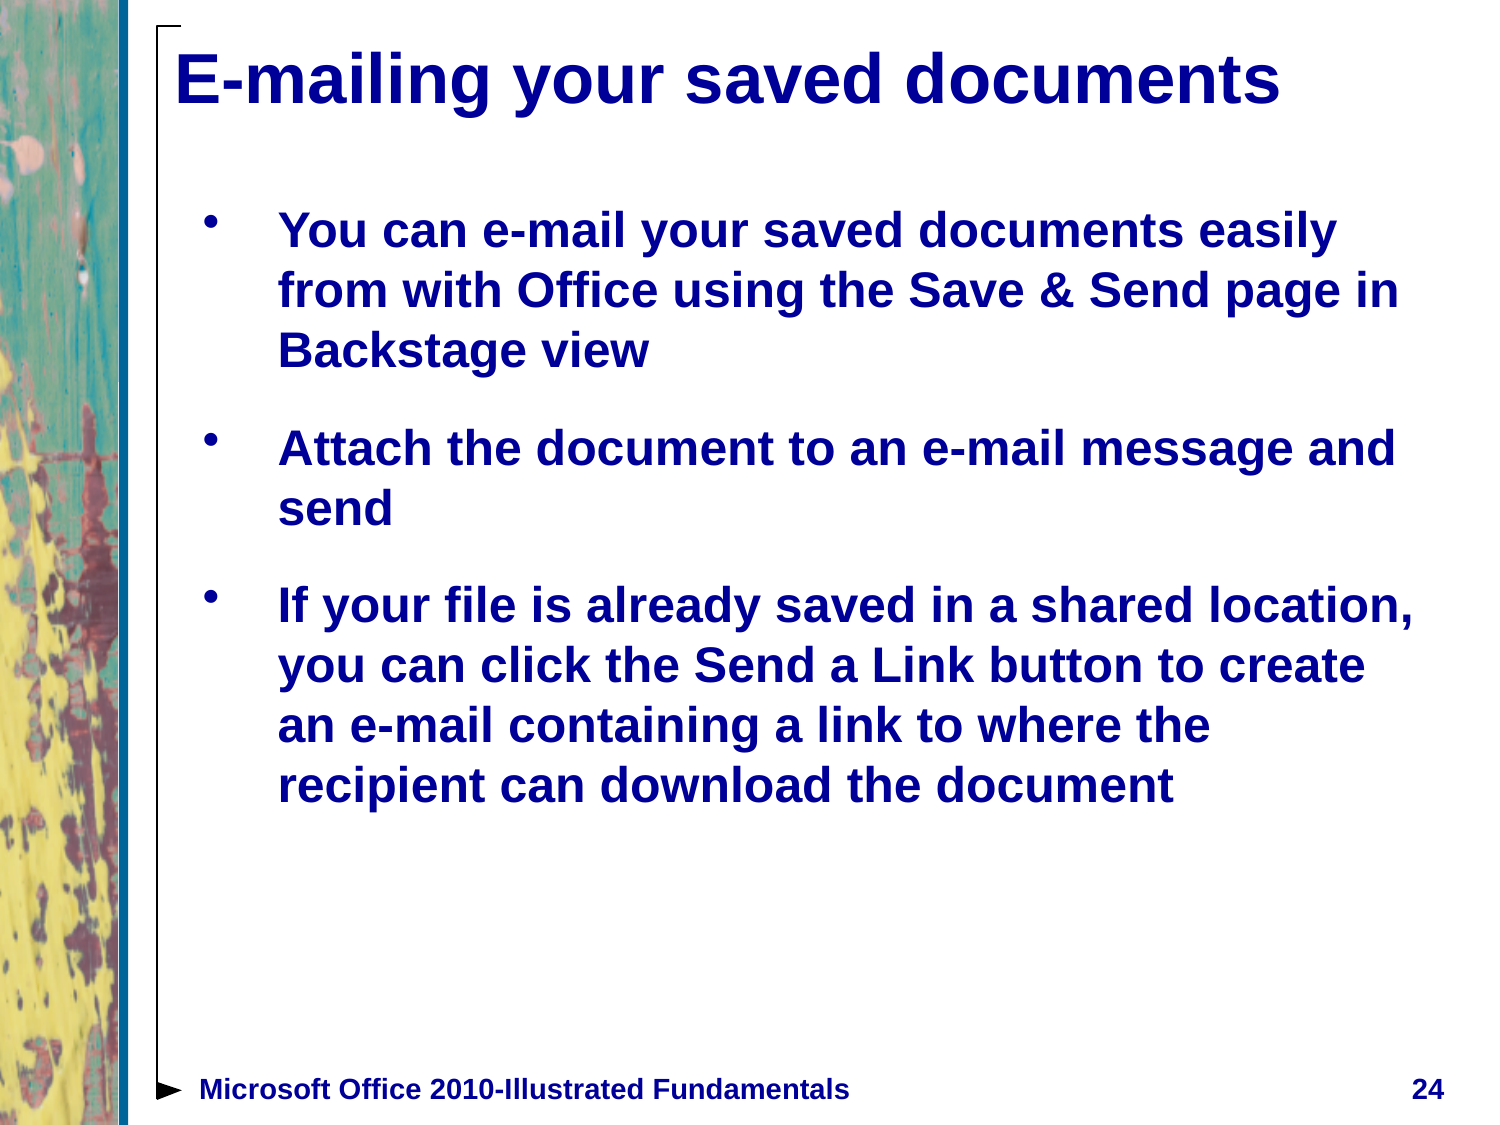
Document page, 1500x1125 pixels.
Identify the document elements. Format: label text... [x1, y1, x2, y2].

slide_number 24 [1356, 1062, 1460, 1105]
footer Microsoft Office 2010-Illustrated Fundamentals [183, 1062, 1147, 1125]
list You can e-mail your saved documents easily from with Office using the Save & Send page in Backstage view Attach the document to an e-mail message and send If your file is already saved in a shared location, you can click the Send a Link button to create an e-mail containing a link to where the recipient can download the document [187, 189, 1447, 1037]
picture [0, 0, 118, 1125]
title E-mailing your saved documents [158, 33, 1359, 117]
